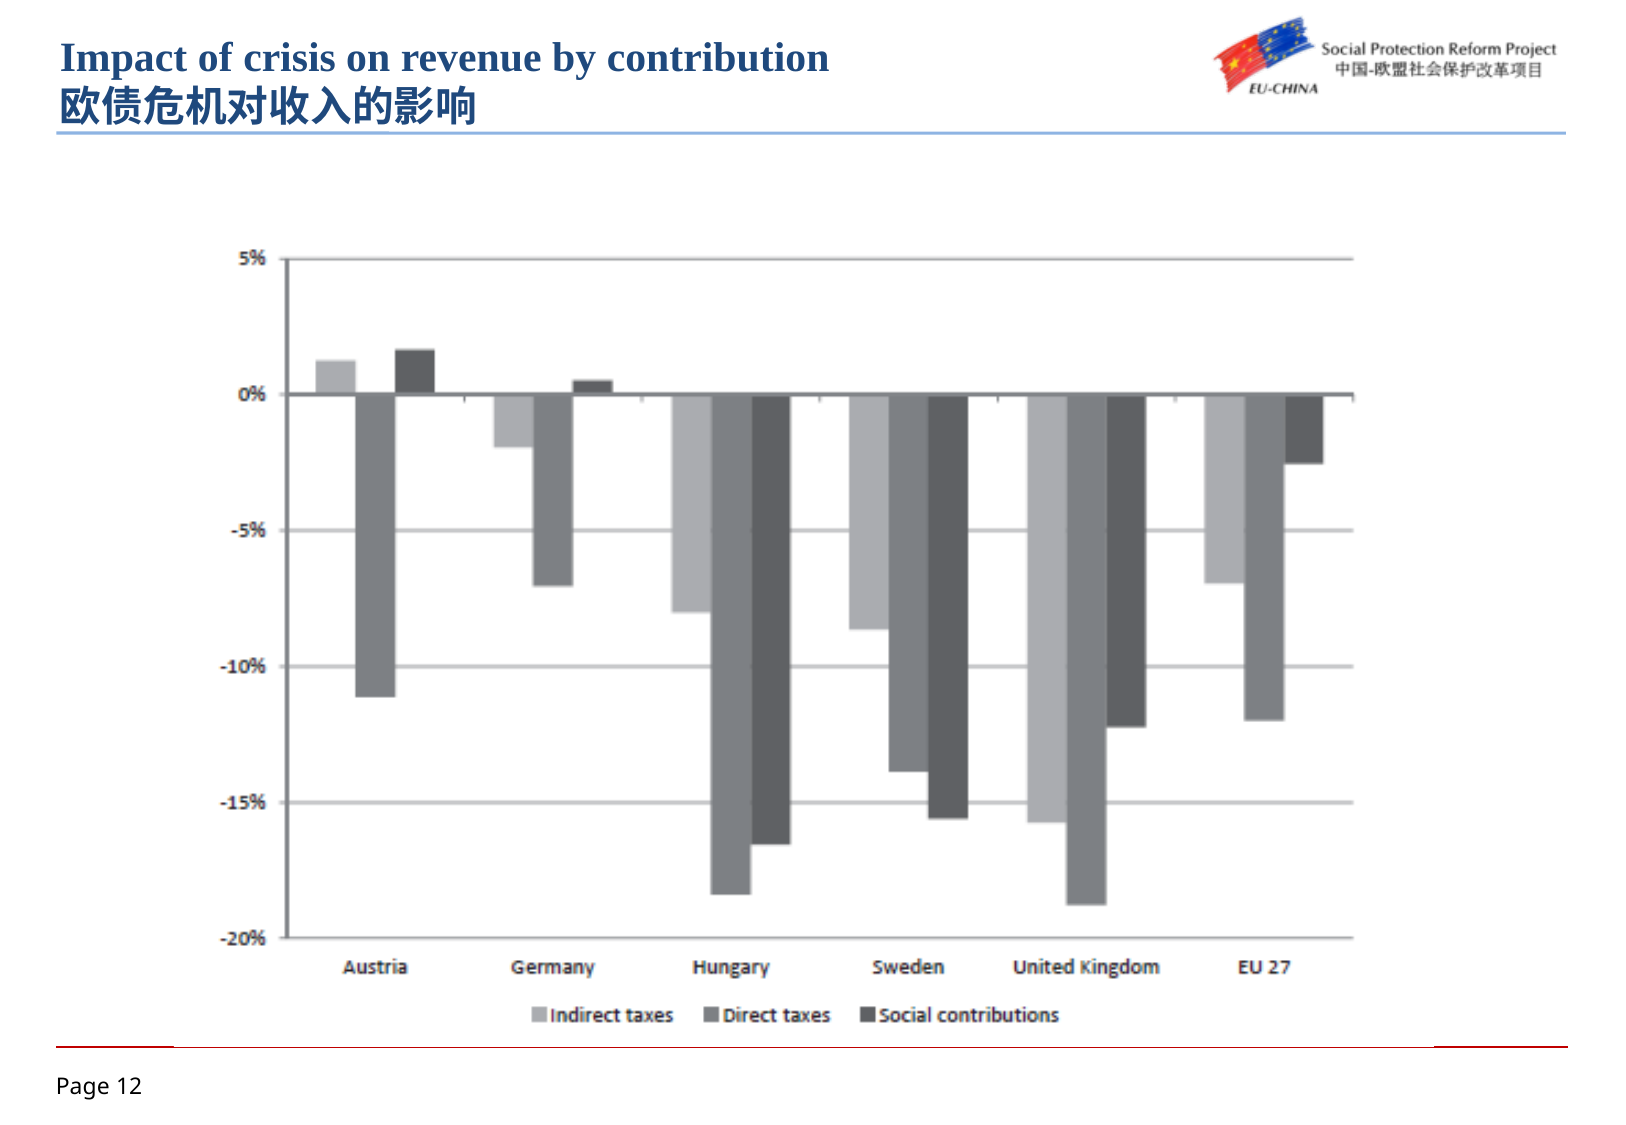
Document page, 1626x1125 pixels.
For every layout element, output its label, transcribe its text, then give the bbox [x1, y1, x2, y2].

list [173, 237, 1435, 1048]
title Impact of crisis on revenue by contribution 欧债危机对收入的影响 [44, 10, 1348, 146]
picture [1348, 10, 1567, 99]
